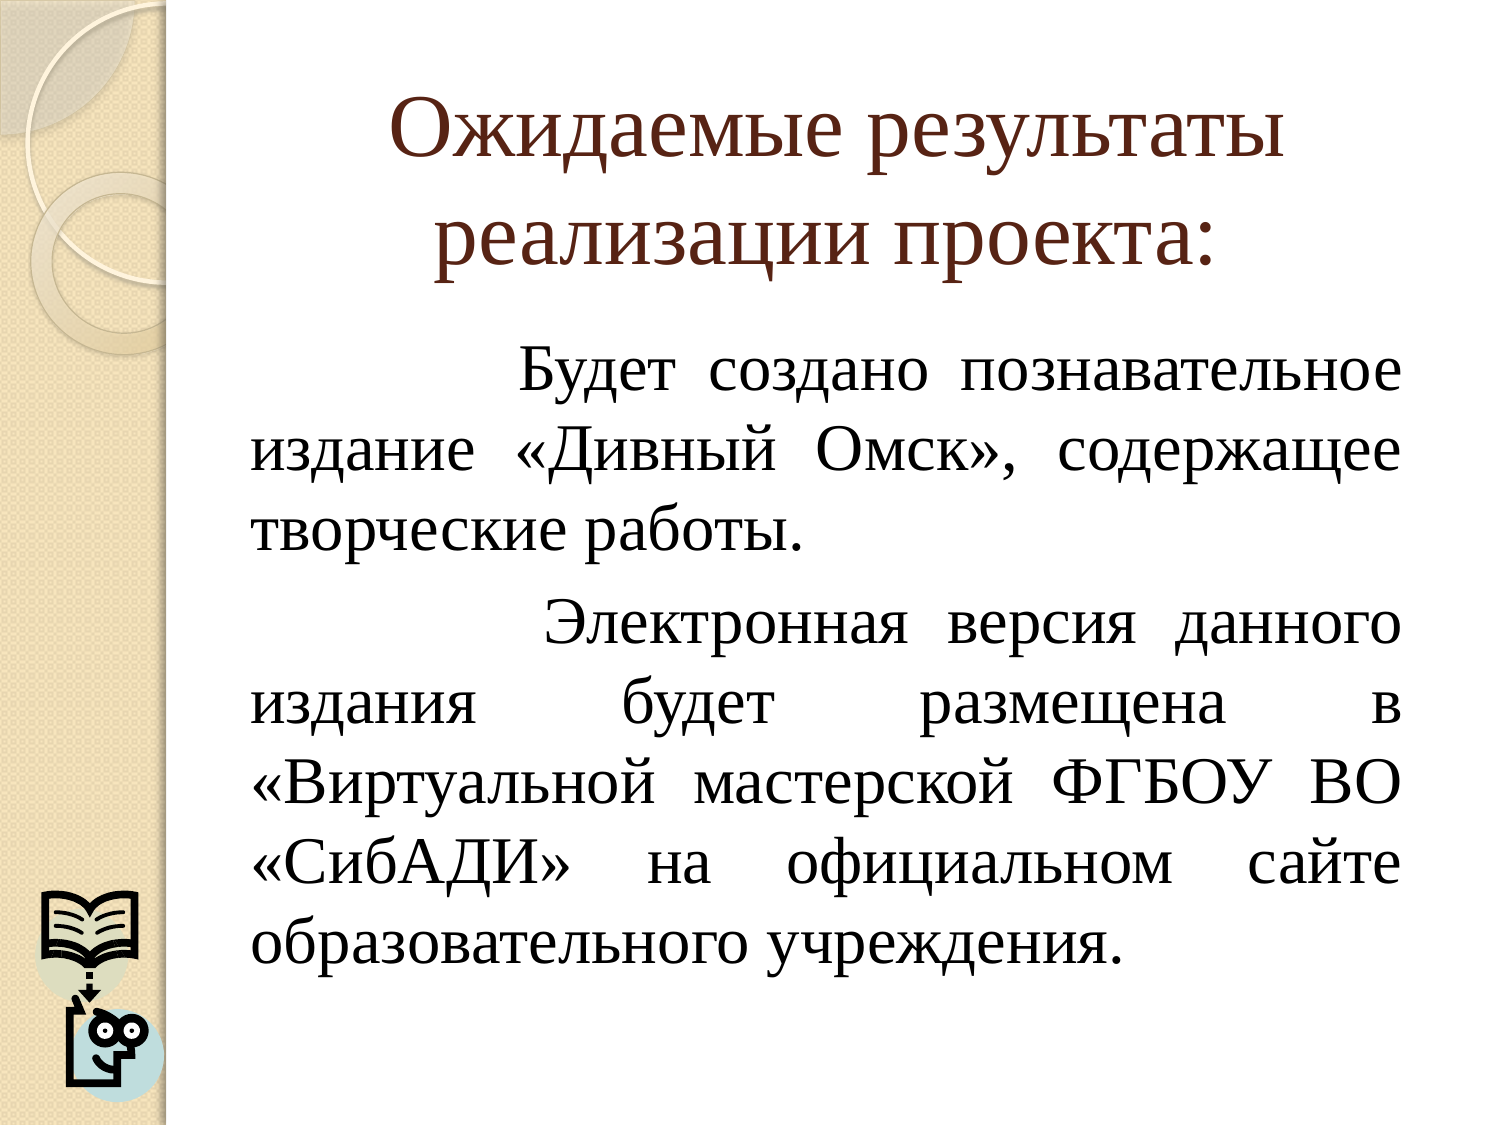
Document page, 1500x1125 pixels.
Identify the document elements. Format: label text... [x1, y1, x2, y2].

title Ожидаемые результаты реализации проекта: [175, 45, 1500, 305]
picture [34, 890, 165, 1103]
list Будет создано познавательное издание «Дивный Омск», содержащее творческие работы. Электронная версия данного издания будет размещена в «Виртуальной мастерской ФГБОУ ВО «СибАДИ» на официальном сайте образовательного учреждения. [175, 316, 1419, 1025]
